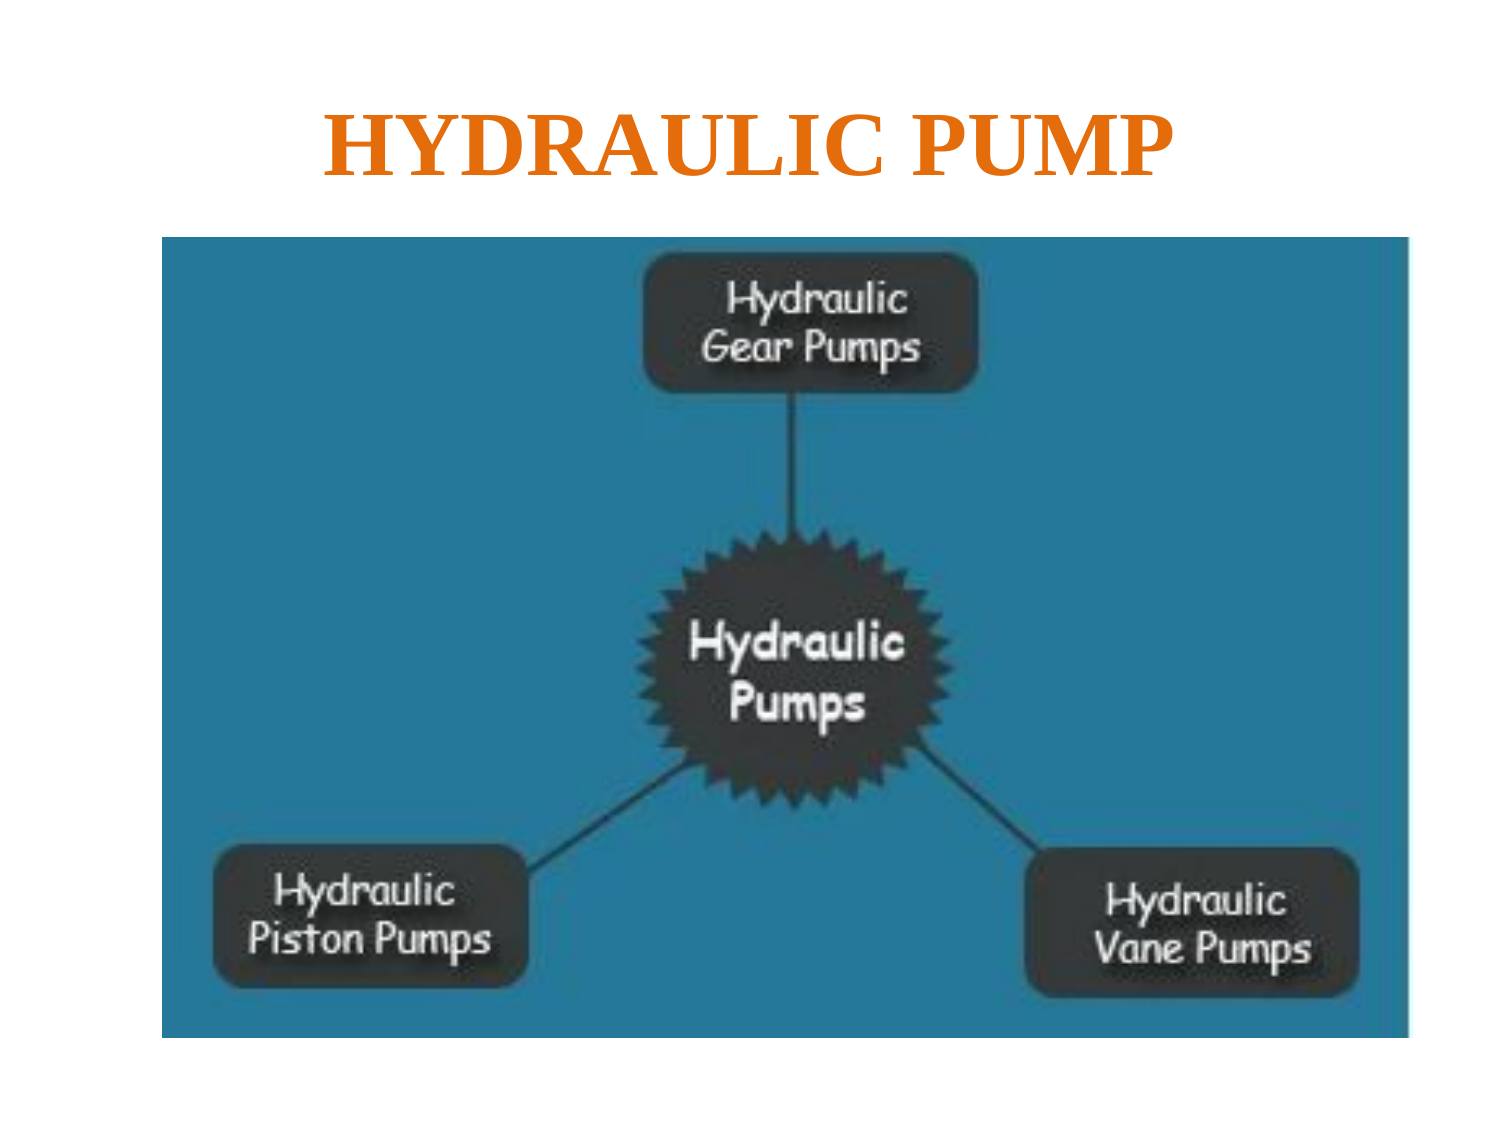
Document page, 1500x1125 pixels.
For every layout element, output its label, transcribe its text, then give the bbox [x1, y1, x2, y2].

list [162, 237, 1413, 1038]
title HYDRAULIC PUMP [75, 45, 1425, 233]
